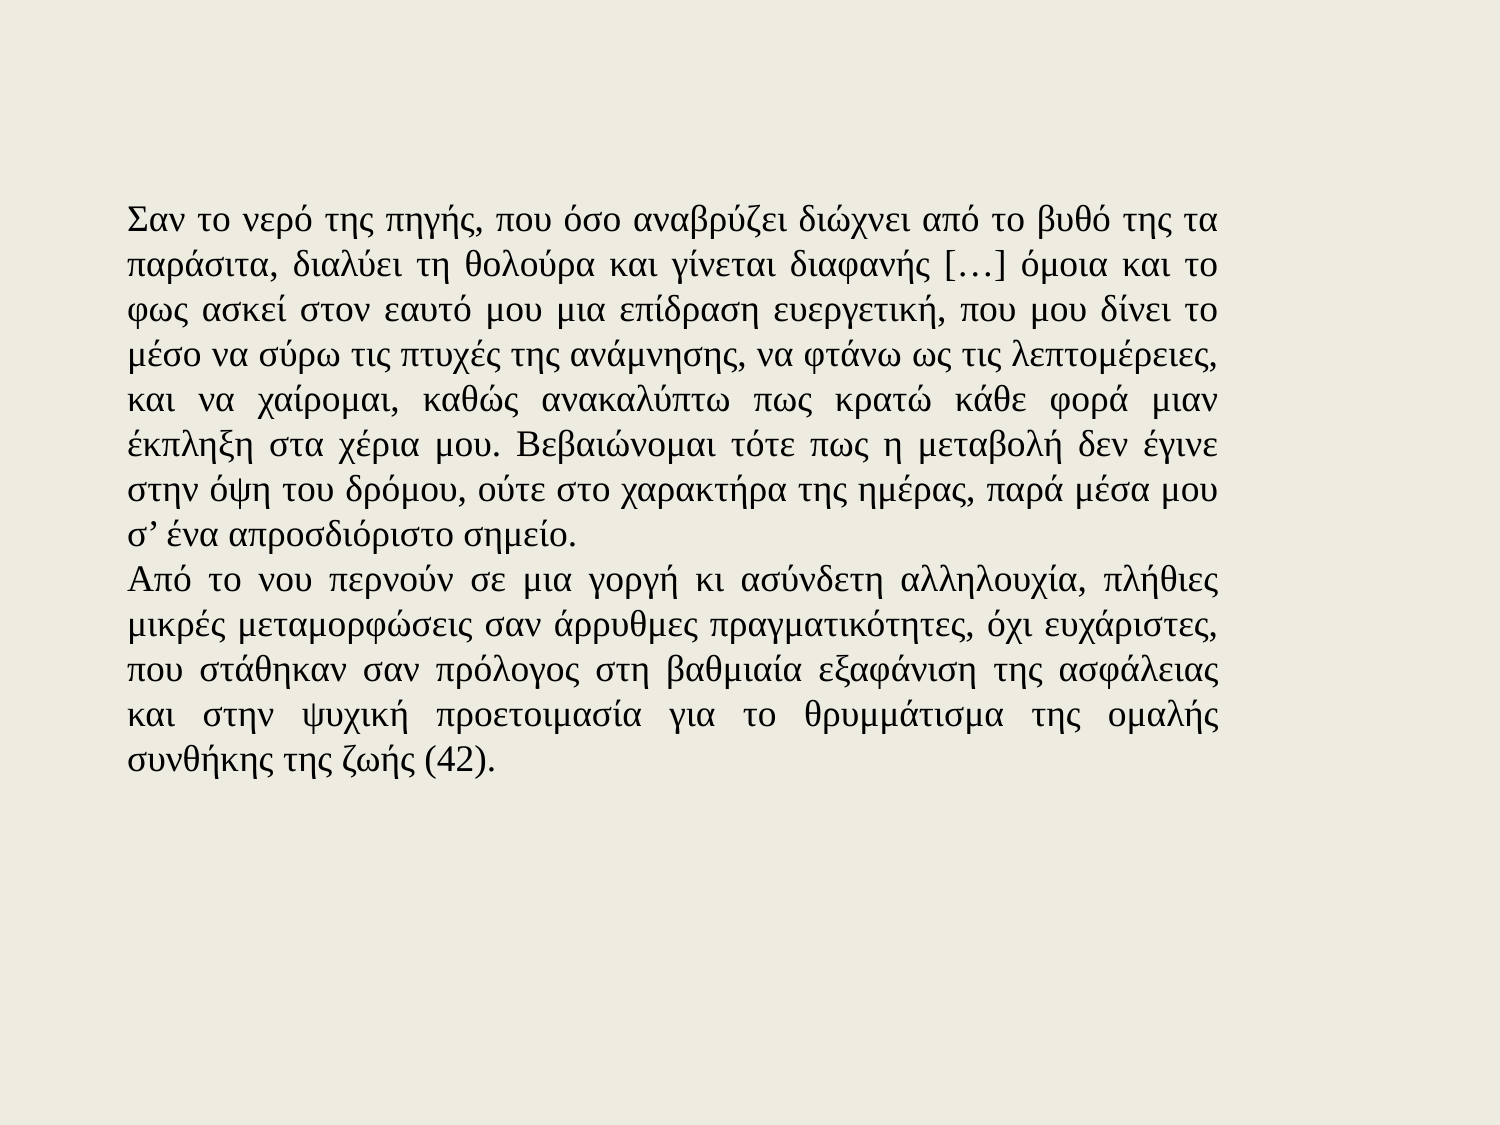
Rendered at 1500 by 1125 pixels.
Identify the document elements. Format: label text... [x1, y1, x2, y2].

text_box Σαν το νερό της πηγής, που όσο αναβρύζει διώχνει από το βυθό της τα παράσιτα, διαλύει τη θολούρα και γίνεται διαφανής […] όμοια και το φως ασκεί στον εαυτό μου μια επίδραση ευεργετική, που μου δίνει το μέσο να σύρω τις πτυχές της ανάμνησης, να φτάνω ως τις λεπτομέρειες, και να χαίρομαι, καθώς ανακαλύπτω πως κρατώ κάθε φορά μιαν έκπληξη στα χέρια μου. Βεβαιώνομαι τότε πως η μεταβολή δεν έγινε στην όψη του δρόμου, ούτε στο χαρακτήρα της ημέρας, παρά μέσα μου σ’ ένα απροσδιόριστο σημείο. Από το νου περνούν σε μια γοργή κι ασύνδετη αλληλουχία, πλήθιες μικρές μεταμορφώσεις σαν άρρυθμες πραγματικότητες, όχι ευχάριστες, που στάθηκαν σαν πρόλογος στη βαθμιαία εξαφάνιση της ασφάλειας και στην ψυχική προετοιμασία για το θρυμμάτισμα της ομαλής συνθήκης της ζωής (42). [112, 186, 1235, 786]
